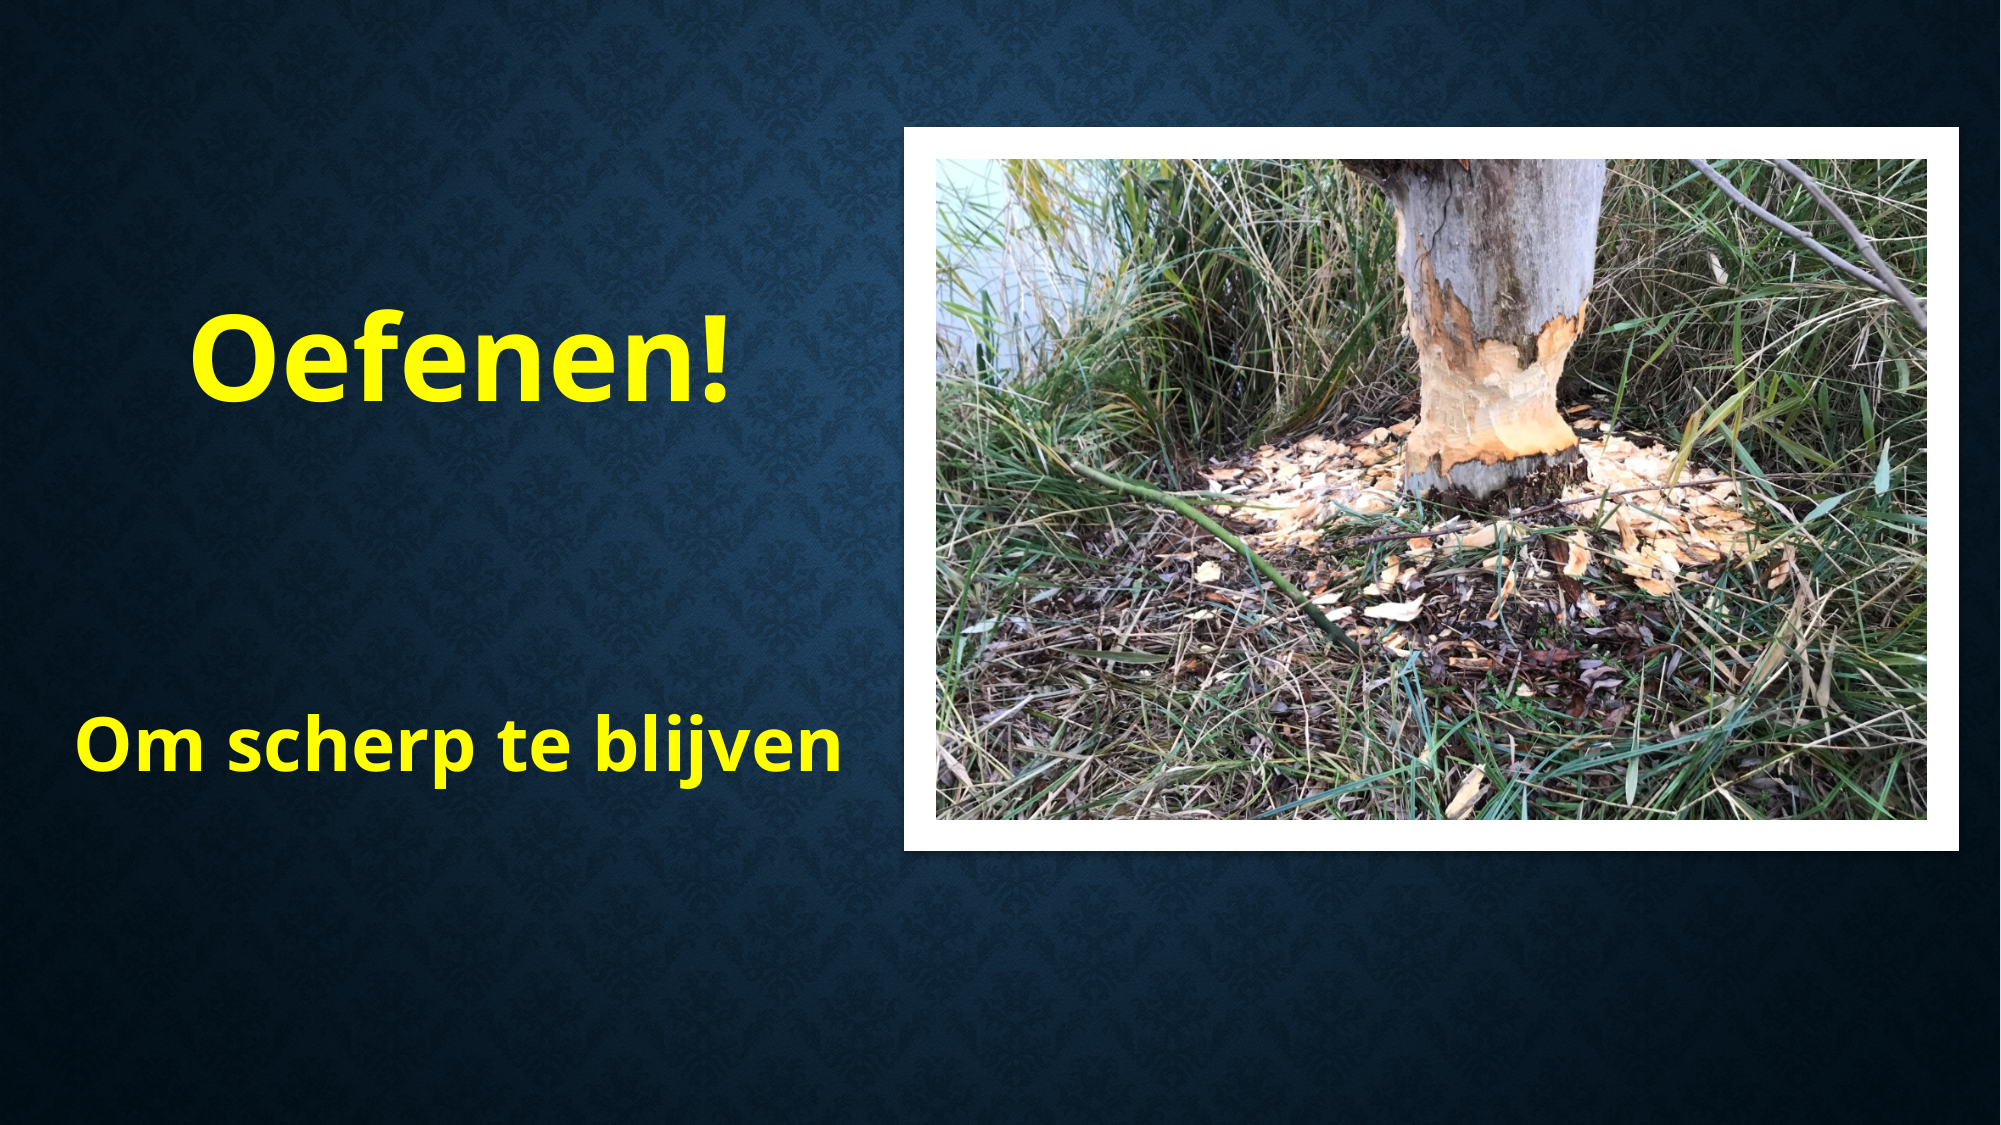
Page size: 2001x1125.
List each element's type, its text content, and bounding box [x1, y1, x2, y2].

picture [937, 0, 1927, 986]
list Oefenen! Om scherp te blijven [0, 245, 920, 796]
